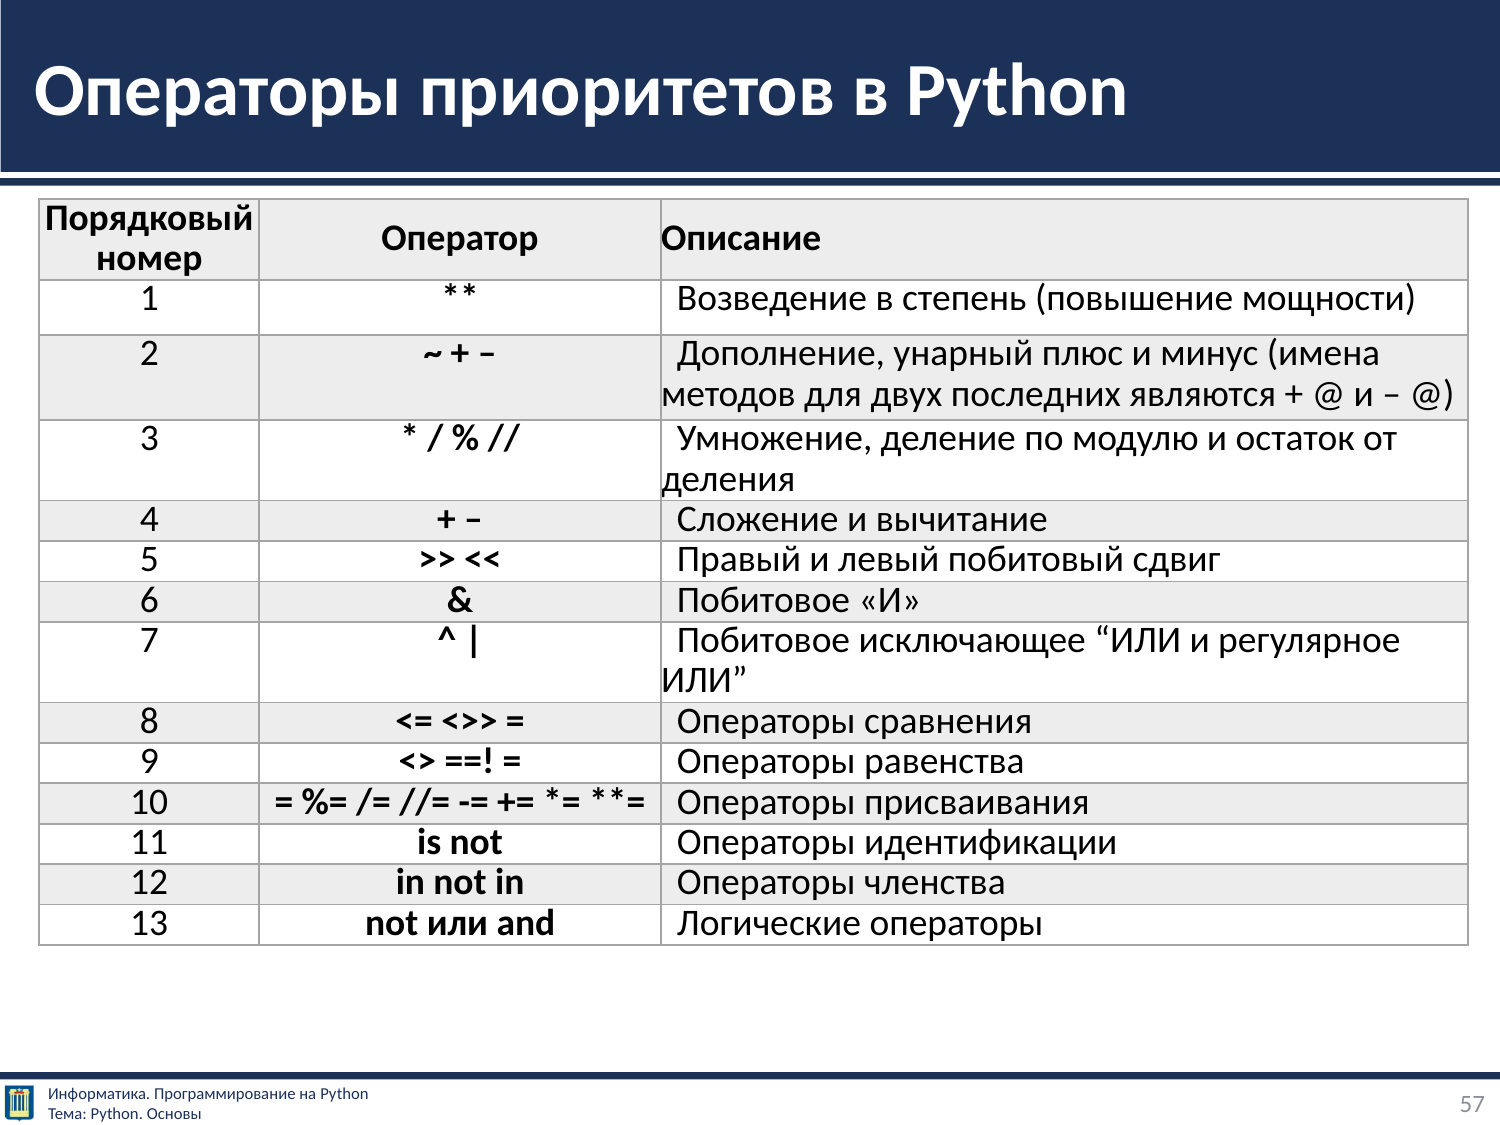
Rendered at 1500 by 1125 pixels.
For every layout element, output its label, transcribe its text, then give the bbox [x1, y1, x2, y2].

table_cell Операторы идентификации [662, 825, 1467, 863]
table_cell not или and [260, 905, 660, 944]
table_cell 4 [40, 501, 258, 540]
table_cell Умножение, деление по модулю и остаток от деления [662, 421, 1467, 500]
table_cell 9 [40, 744, 258, 782]
table_cell 6 [40, 582, 258, 621]
table_cell 7 [40, 623, 258, 702]
table_cell is not [260, 825, 660, 863]
table_cell >> << [260, 542, 660, 581]
table_cell in not in [260, 865, 660, 904]
slide_number 57 [1325, 1079, 1500, 1125]
table_cell Операторы присваивания [662, 784, 1467, 823]
table_cell + – [260, 501, 660, 540]
table_cell Операторы сравнения [662, 703, 1467, 742]
table_cell Побитовое исключающее “ИЛИ и регулярное ИЛИ” [662, 623, 1467, 702]
picture [4, 1085, 34, 1122]
table_header Порядковый номер [40, 200, 258, 279]
title Операторы приоритетов в Python [19, 19, 1481, 163]
table_cell ** [260, 281, 660, 334]
table_cell ^ | [260, 623, 660, 702]
table_header Описание [662, 200, 1467, 279]
table_cell 3 [40, 421, 258, 500]
table_header Оператор [260, 200, 660, 279]
table_cell 13 [40, 905, 258, 944]
table_cell 2 [40, 336, 258, 419]
table_cell 10 [40, 784, 258, 823]
table_cell Побитовое «И» [662, 582, 1467, 621]
table_cell Логические операторы [662, 905, 1467, 944]
table_cell * / % // [260, 421, 660, 500]
table_cell 8 [40, 703, 258, 742]
table_cell 11 [40, 825, 258, 863]
table_cell ~ + – [260, 336, 660, 419]
table_cell 5 [40, 542, 258, 581]
table_cell <= <>> = [260, 703, 660, 742]
table_cell Дополнение, унарный плюс и минус (имена методов для двух последних являются + @ и – @) [662, 336, 1467, 419]
table_cell <> ==! = [260, 744, 660, 782]
table_cell Сложение и вычитание [662, 501, 1467, 540]
table_cell Операторы членства [662, 865, 1467, 904]
table_cell Операторы равенства [662, 744, 1467, 782]
table_cell Возведение в степень (повышение мощности) [662, 281, 1467, 334]
table_cell 12 [40, 865, 258, 904]
table_cell Правый и левый побитовый сдвиг [662, 542, 1467, 581]
table_cell & [260, 582, 660, 621]
table_cell = %= /= //= -= += *= **= [260, 784, 660, 823]
table_cell 1 [40, 281, 258, 334]
